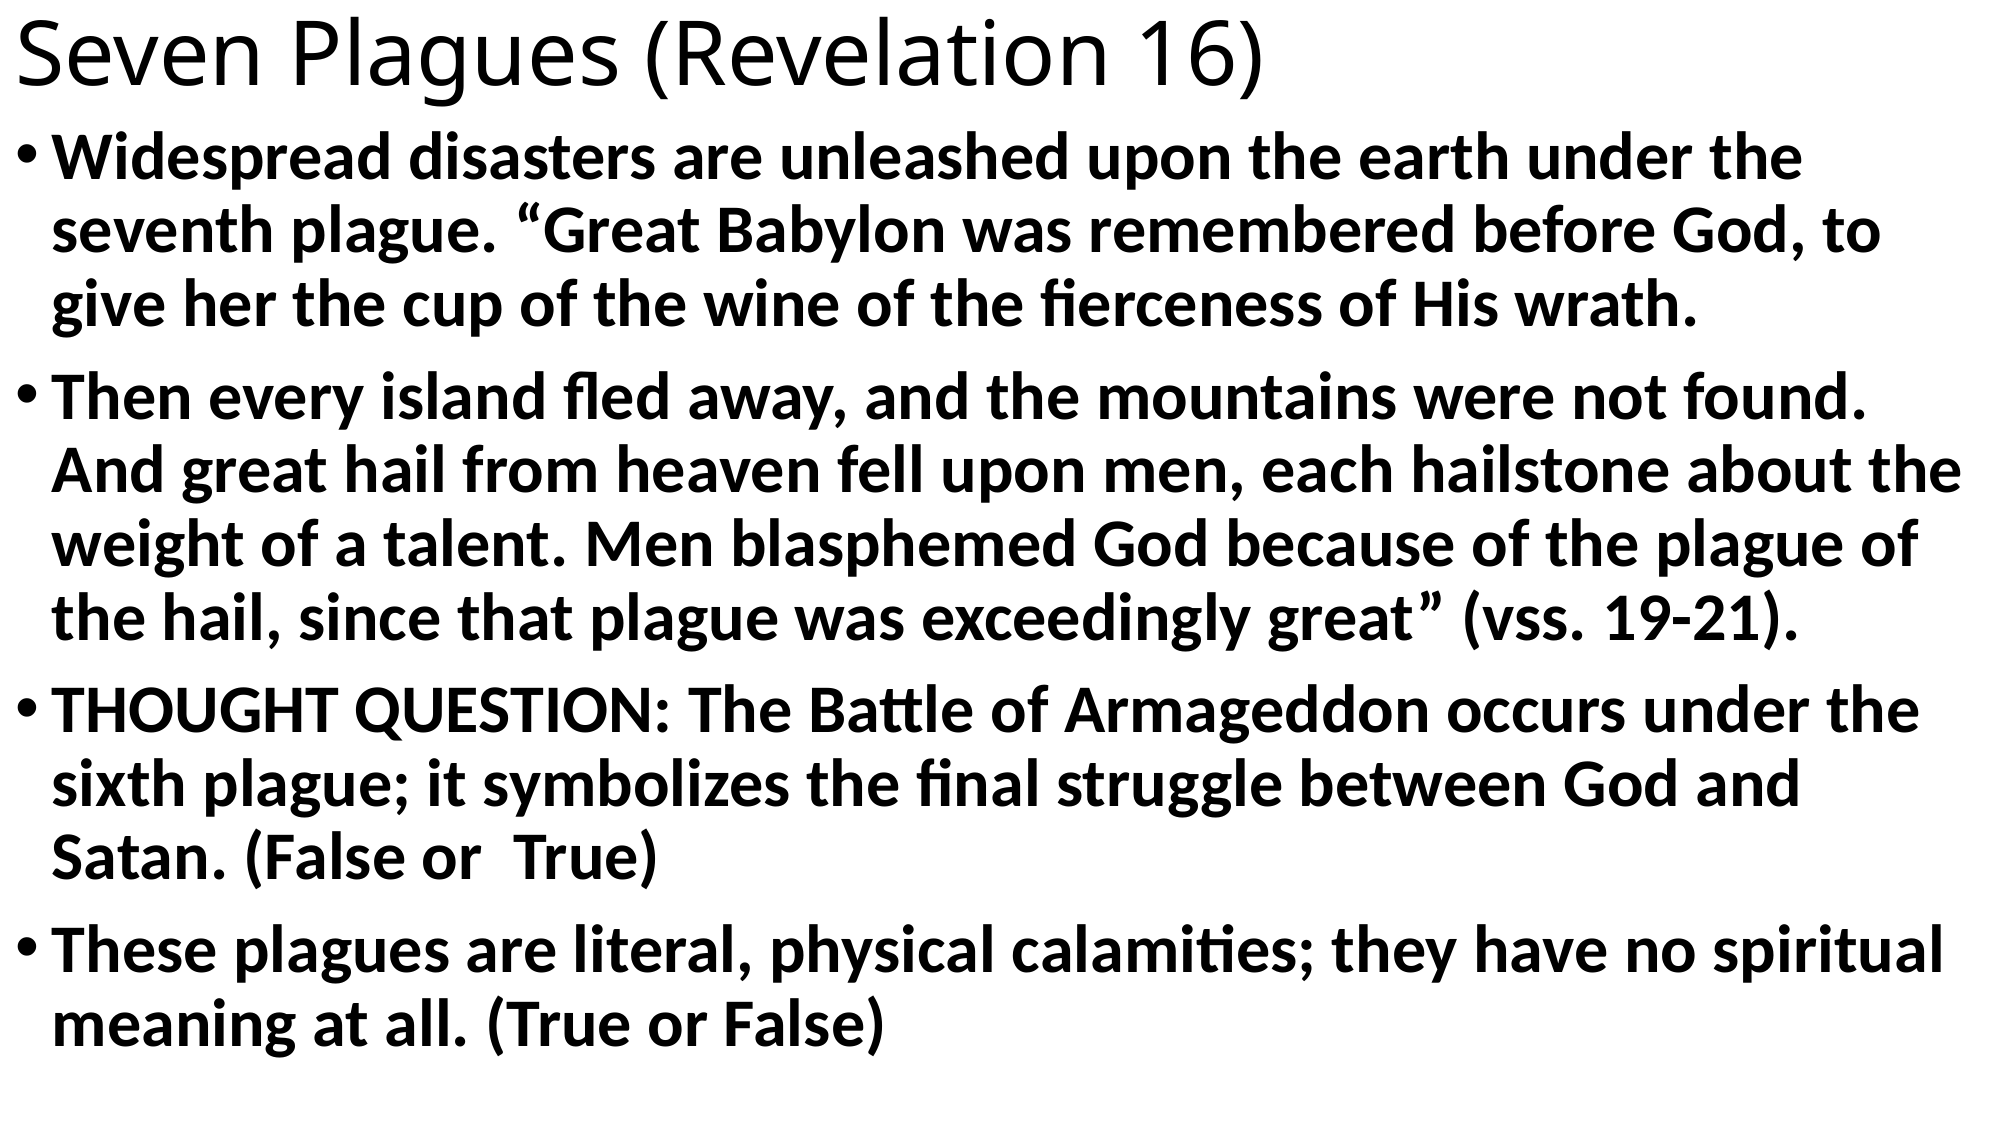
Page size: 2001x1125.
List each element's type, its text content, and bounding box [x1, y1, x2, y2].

list Widespread disasters are unleashed upon the earth under the seventh plague. “Great Babylon was remembered before God, to give her the cup of the wine of the fierceness of His wrath. Then every island fled away, and the mountains were not found. And great hail from heaven fell upon men, each hailstone about the weight of a talent. Men blasphemed God because of the plague of the hail, since that plague was exceedingly great” (vss. 19-21). THOUGHT QUESTION: The Battle of Armageddon occurs under the sixth plague; it symbolizes the final struggle between God and Satan. (False or True) These plagues are literal, physical calamities; they have no spiritual meaning at all. (True or False) [0, 112, 2000, 1125]
title Seven Plagues (Revelation 16) [0, 0, 2000, 112]
